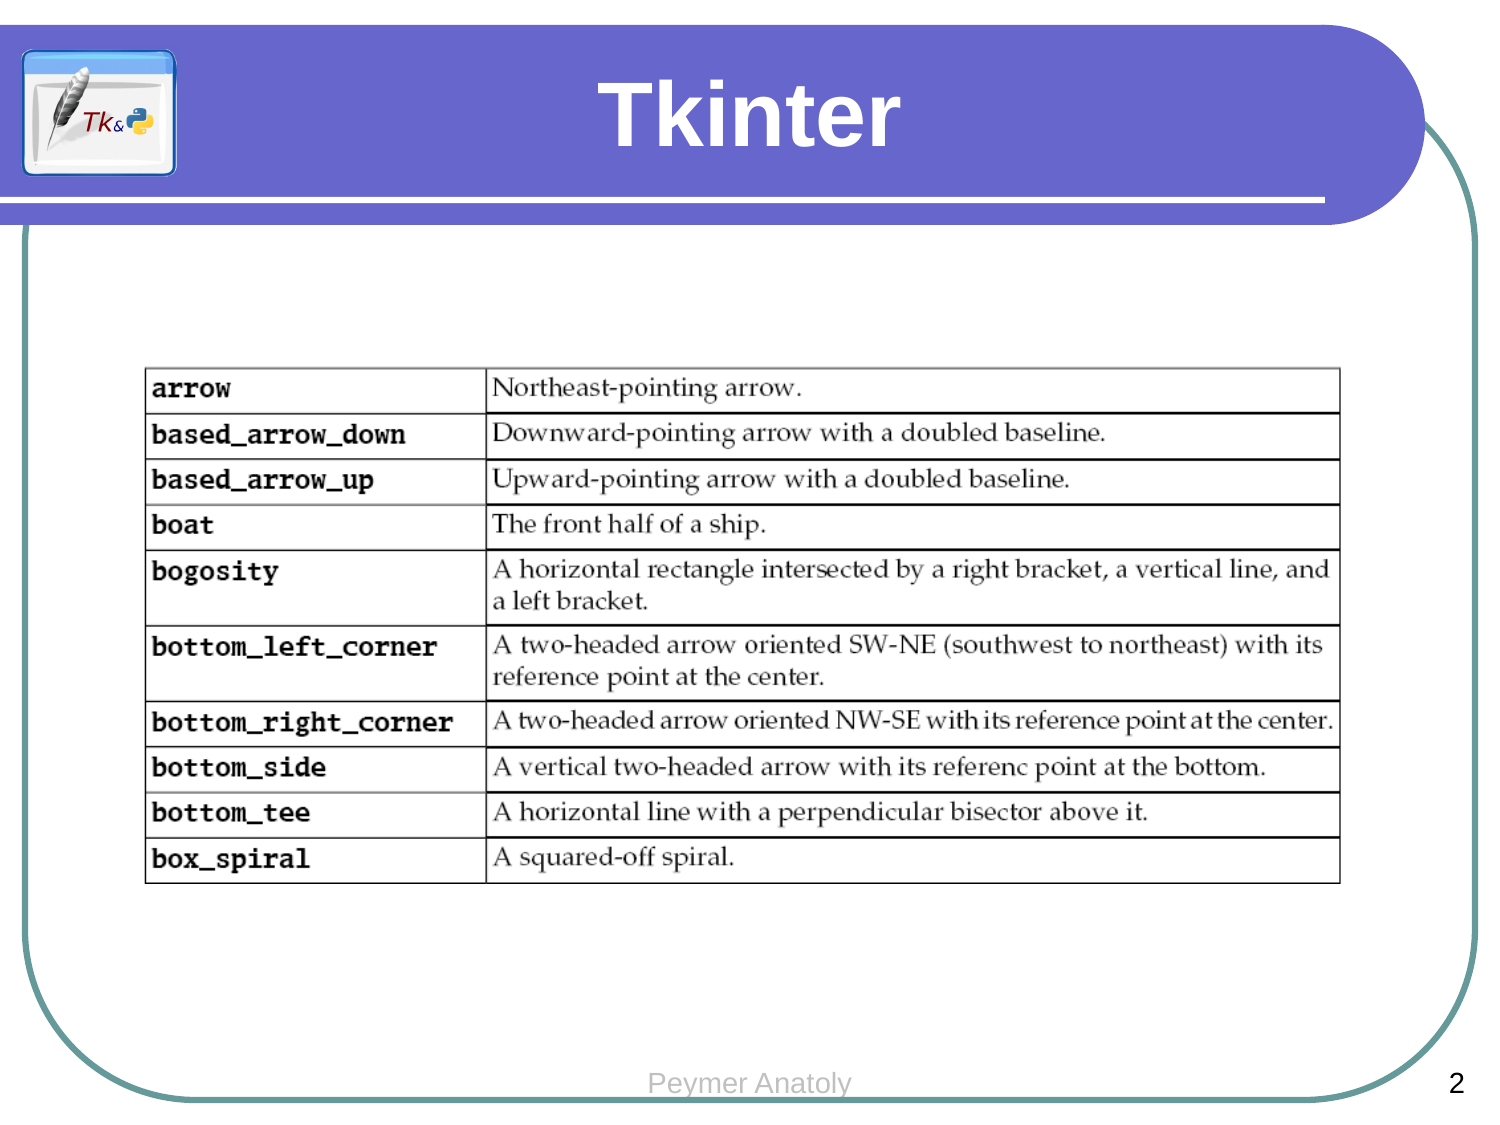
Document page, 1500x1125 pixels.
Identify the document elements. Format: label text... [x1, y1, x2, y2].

slide_number 2 [1379, 1056, 1481, 1108]
text_box [1224, 24, 1426, 225]
picture [19, 45, 180, 178]
picture [137, 358, 1366, 884]
text_box Tkinter [535, 40, 965, 178]
text_box [0, 24, 1321, 225]
text_box [24, 125, 1475, 1101]
